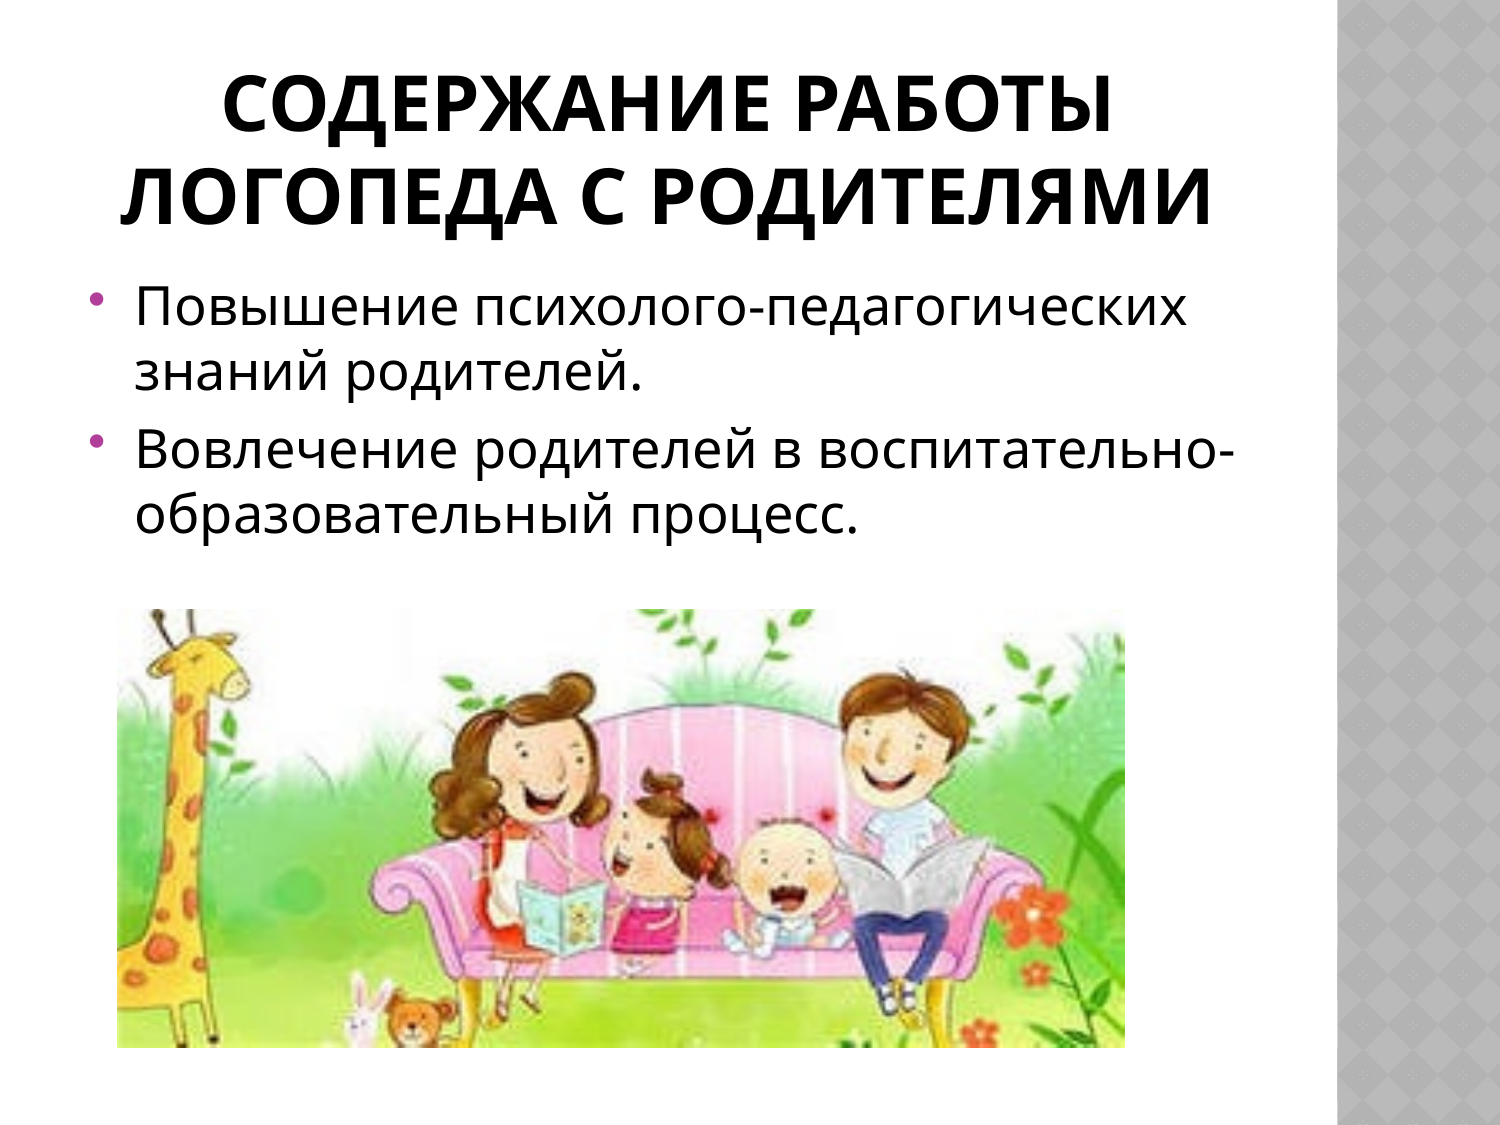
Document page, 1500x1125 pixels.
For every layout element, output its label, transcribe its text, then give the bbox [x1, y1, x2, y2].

title Содержание работы логопеда с родителями [75, 52, 1263, 240]
picture [116, 608, 1126, 1049]
list Повышение психолого-педагогических знаний родителей. Вовлечение родителей в воспитательно- образовательный процесс. [74, 263, 1263, 610]
